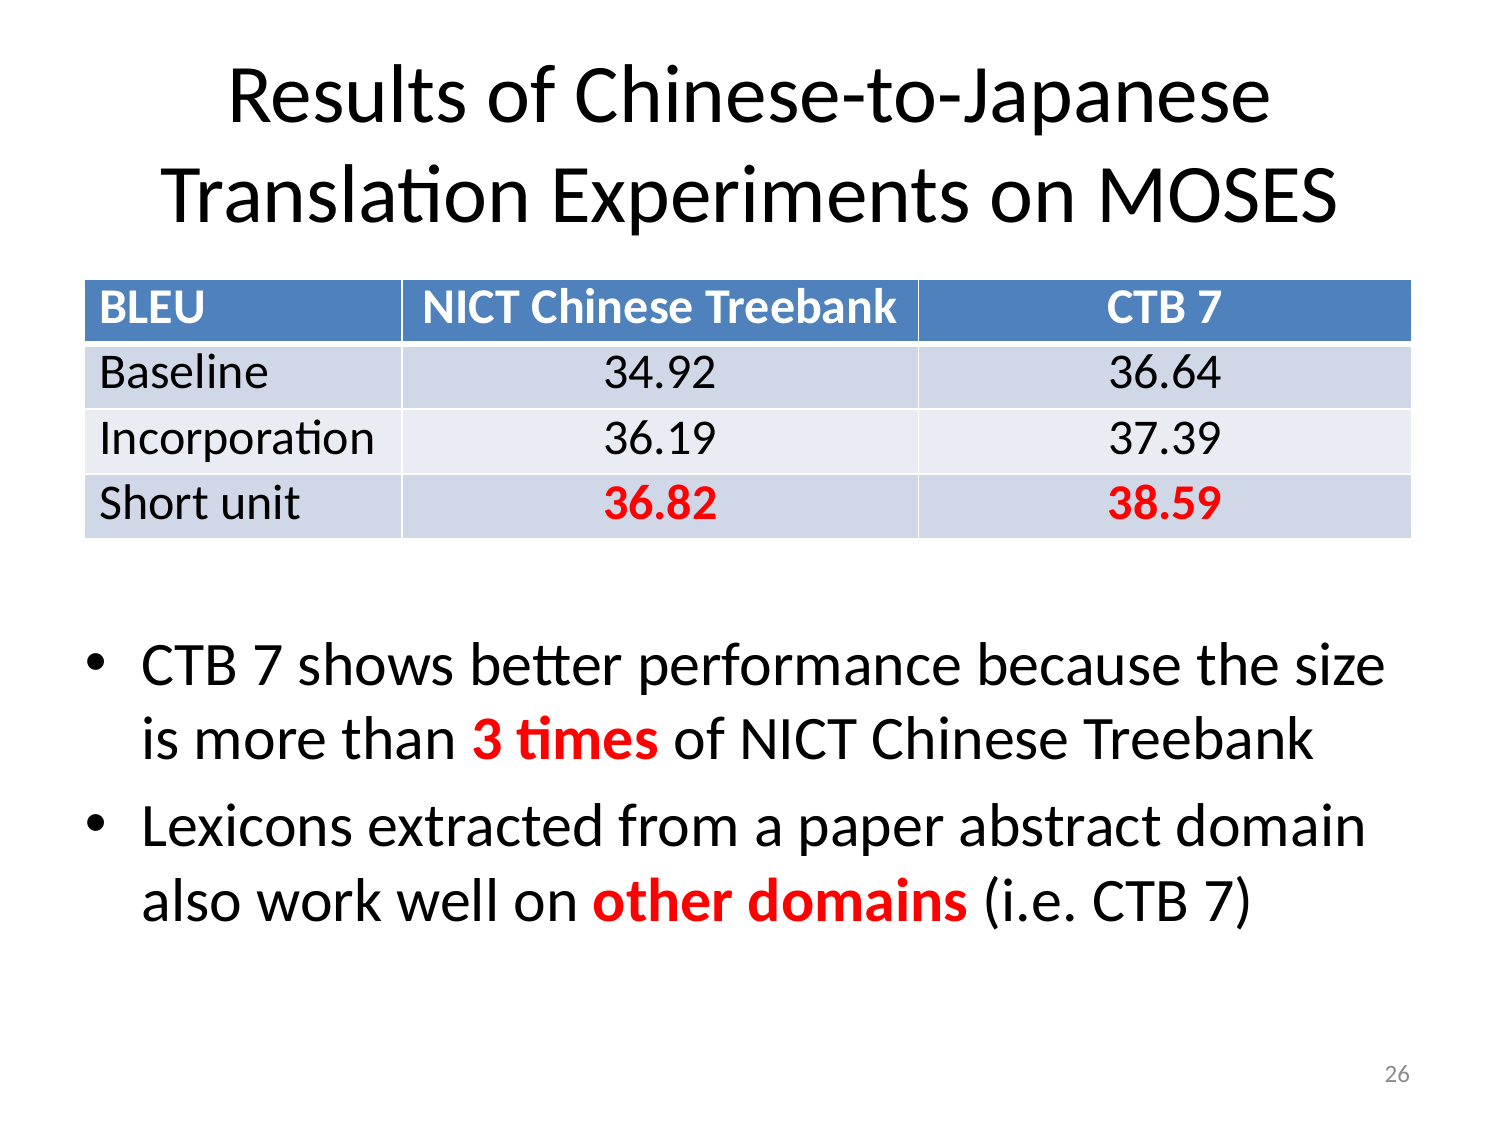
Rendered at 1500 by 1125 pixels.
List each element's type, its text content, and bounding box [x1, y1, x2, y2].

table_cell 37.39 [919, 410, 1411, 473]
slide_number 26 [1074, 1042, 1425, 1103]
table_cell 36.19 [403, 410, 918, 473]
table_cell 34.92 [403, 347, 918, 408]
table_header CTB 7 [919, 280, 1411, 341]
table_cell Incorporation [85, 410, 401, 473]
table_cell 38.59 [919, 475, 1411, 538]
table_header BLEU [85, 280, 401, 341]
table_cell 36.82 [403, 475, 918, 538]
table_cell 36.64 [919, 347, 1411, 408]
table_header NICT Chinese Treebank [403, 280, 918, 341]
title Results of Chinese-to-Japanese Translation Experiments on MOSES [75, 45, 1425, 233]
text_box CTB 7 shows better performance because the size is more than 3 times of NICT Chinese Treebank Lexicons extracted from a paper abstract domain also work well on other domains (i.e. CTB 7) [69, 616, 1420, 953]
table_cell Short unit [85, 475, 401, 538]
table_cell Baseline [85, 347, 401, 408]
